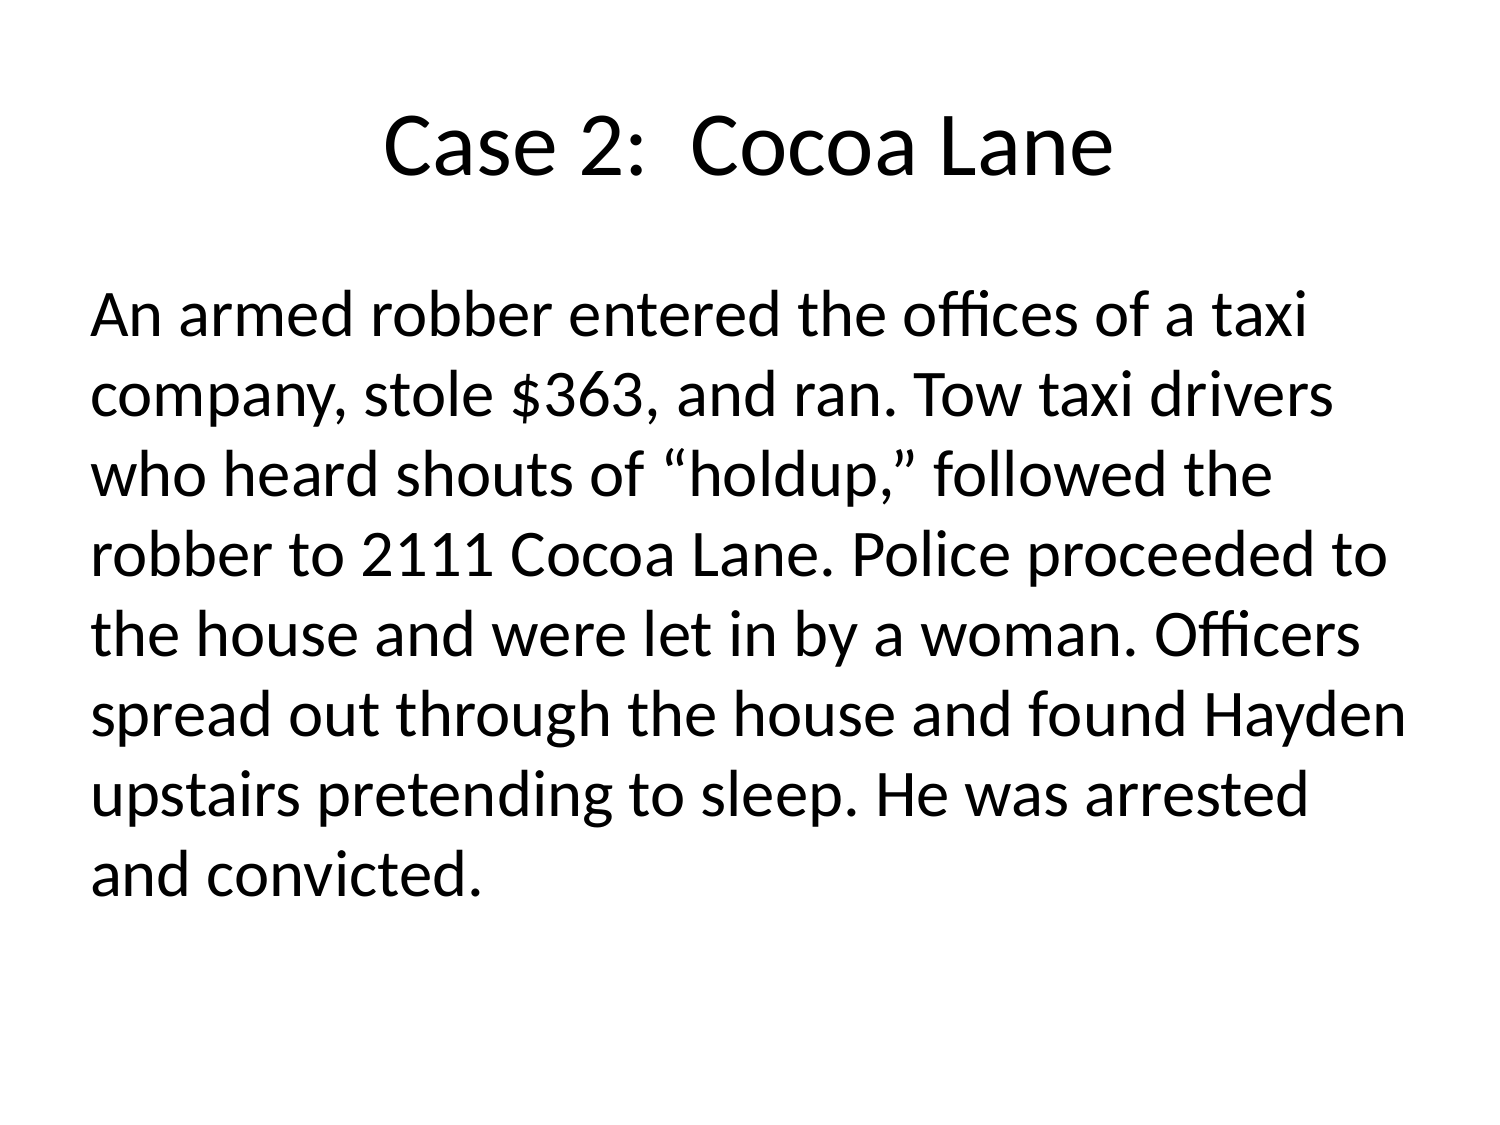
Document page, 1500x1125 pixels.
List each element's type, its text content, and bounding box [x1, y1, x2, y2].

title Case 2: Cocoa Lane [75, 45, 1425, 233]
list An armed robber entered the offices of a taxi company, stole $363, and ran. Tow taxi drivers who heard shouts of “holdup,” followed the robber to 2111 Cocoa Lane. Police proceeded to the house and were let in by a woman. Officers spread out through the house and found Hayden upstairs pretending to sleep. He was arrested and convicted. [75, 262, 1425, 1005]
